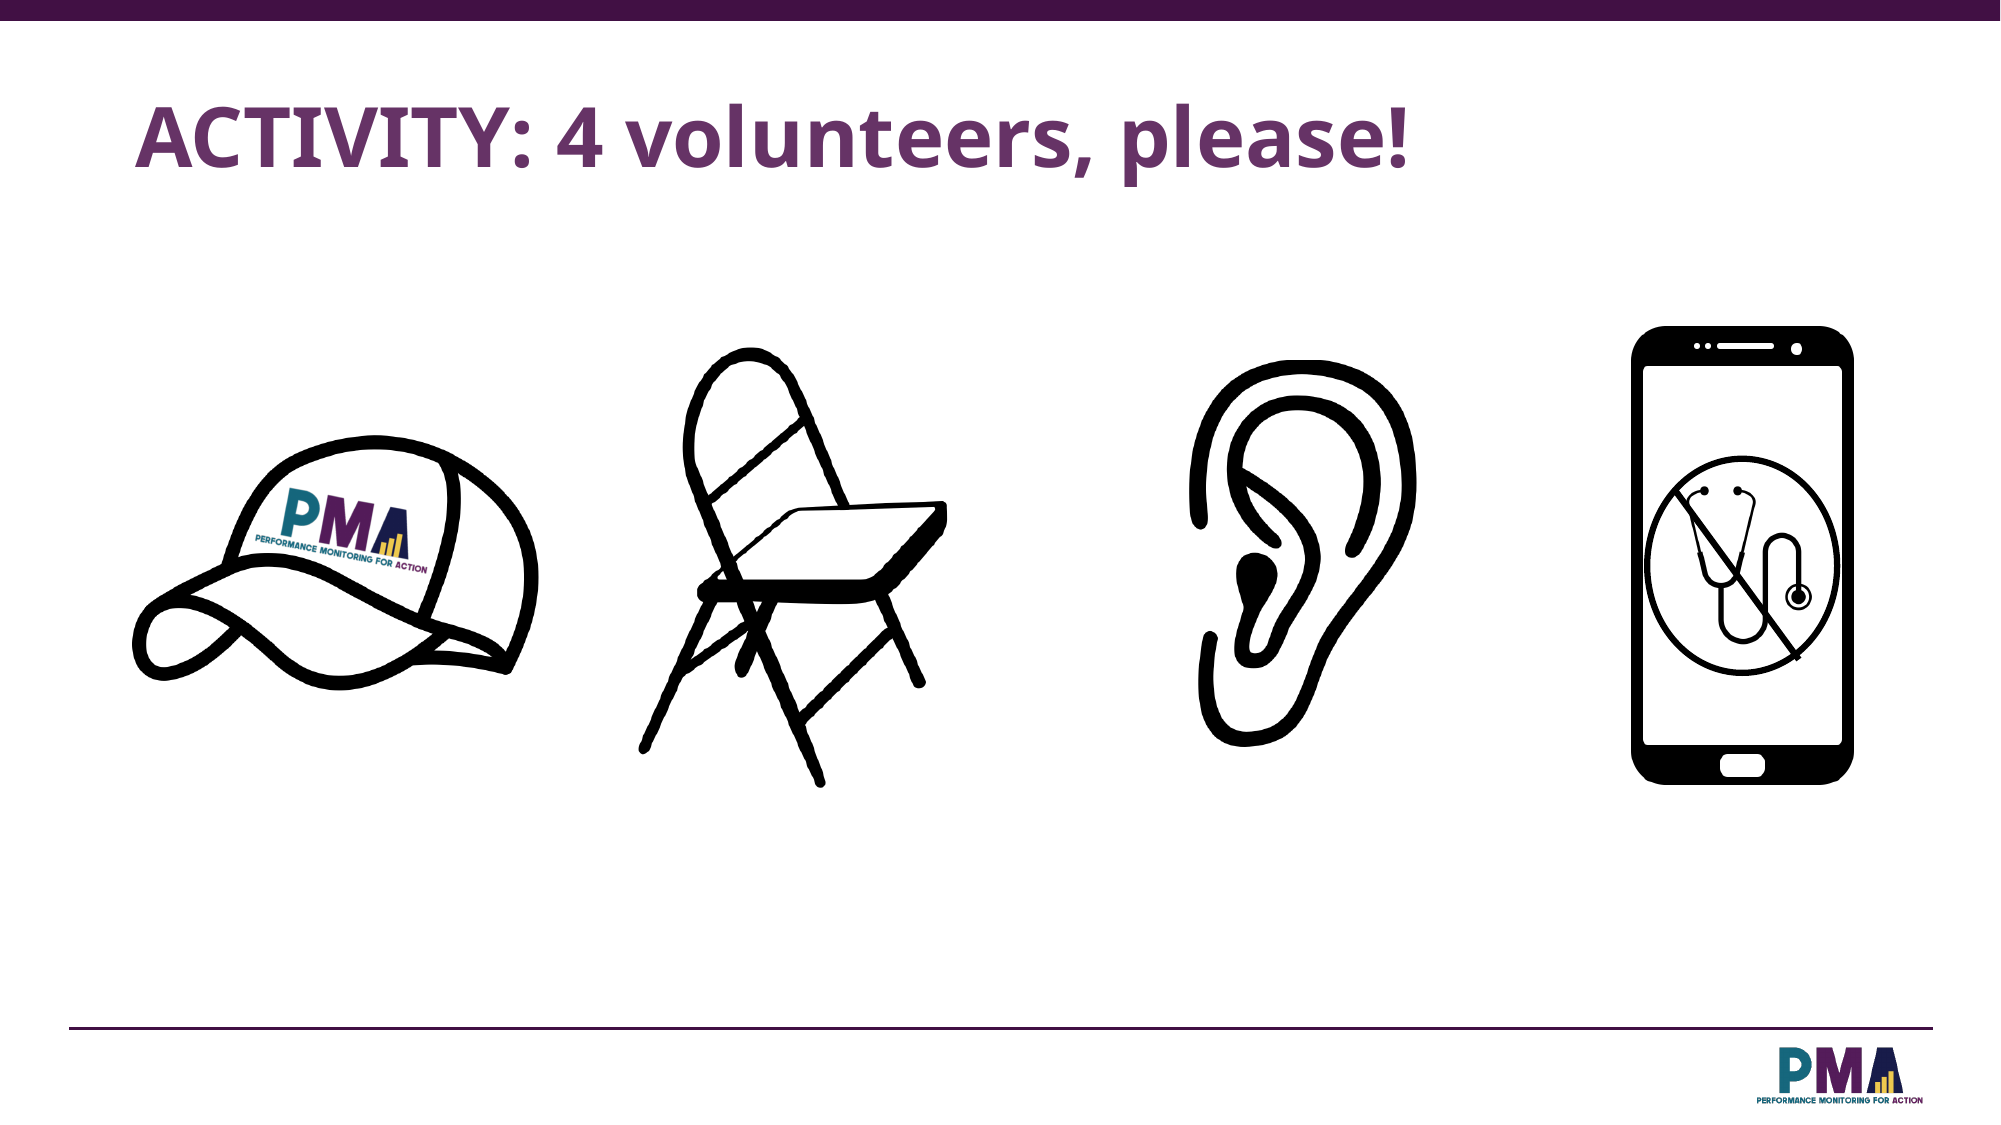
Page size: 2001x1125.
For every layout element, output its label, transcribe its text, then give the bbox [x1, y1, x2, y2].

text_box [97, 359, 447, 750]
picture [454, 296, 1404, 814]
title ACTIVITY: 4 volunteers, please! [120, 71, 1547, 221]
picture [1748, 1001, 1933, 1125]
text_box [1408, 267, 2000, 842]
